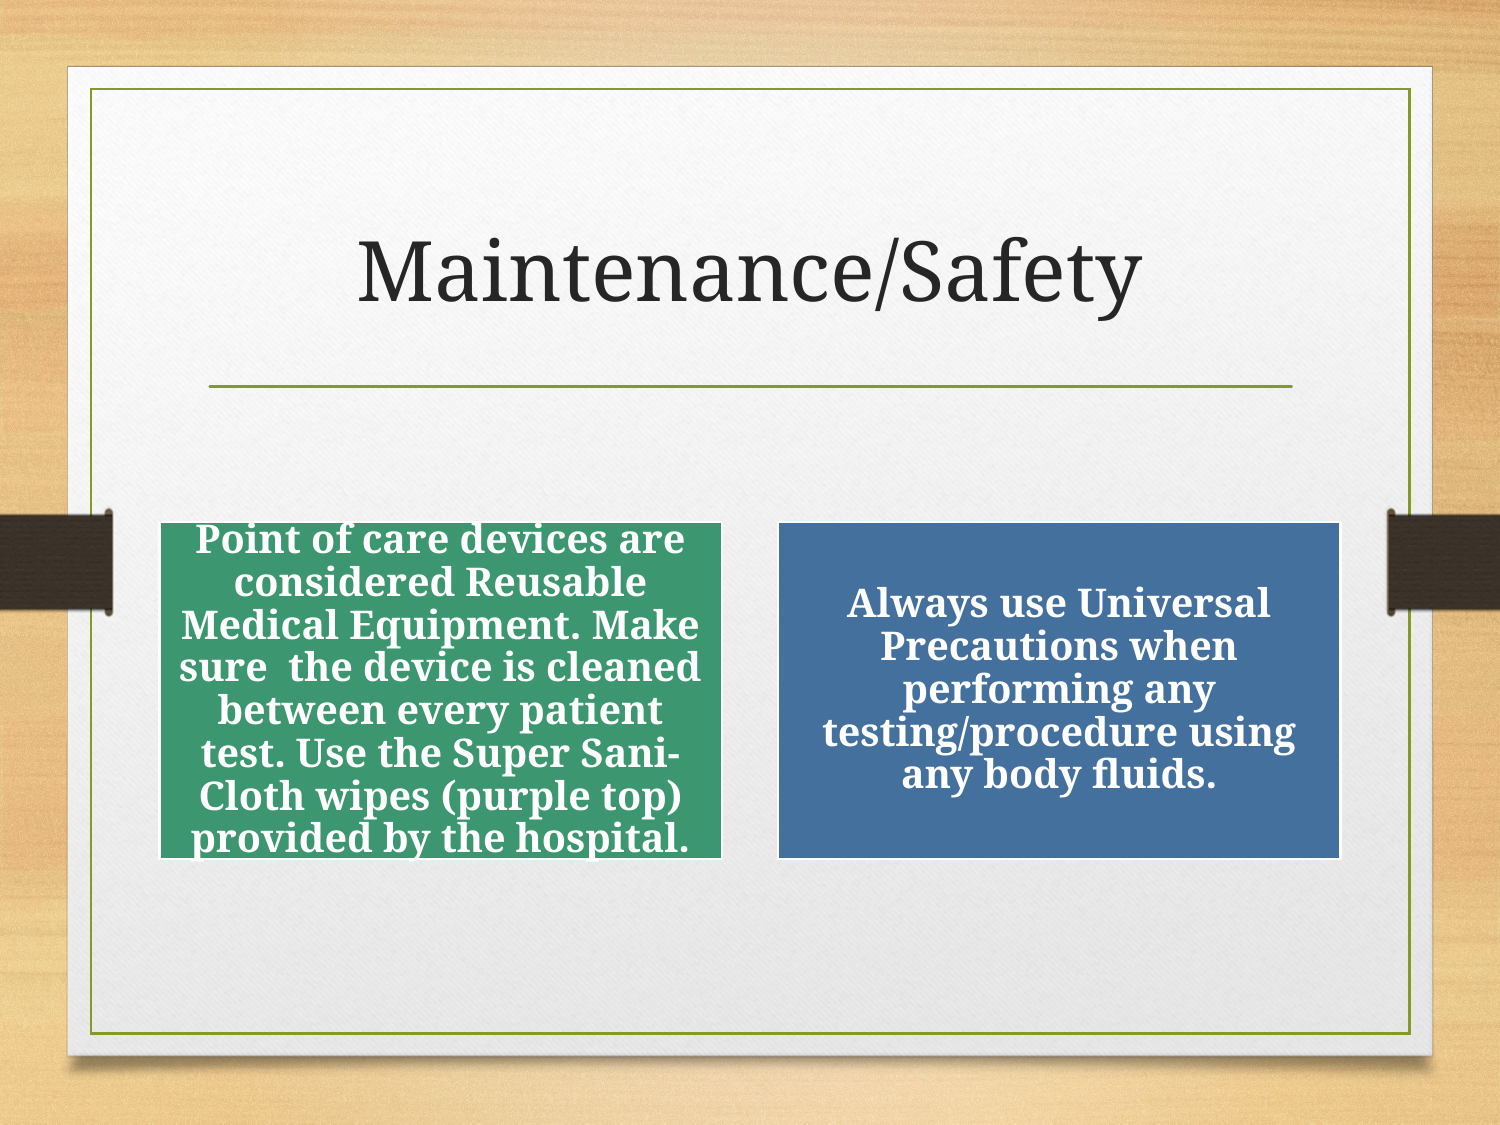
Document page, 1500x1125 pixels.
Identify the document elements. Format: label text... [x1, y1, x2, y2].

title Maintenance/Safety [159, 161, 1341, 375]
picture [0, 0, 1500, 1125]
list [159, 454, 1341, 927]
